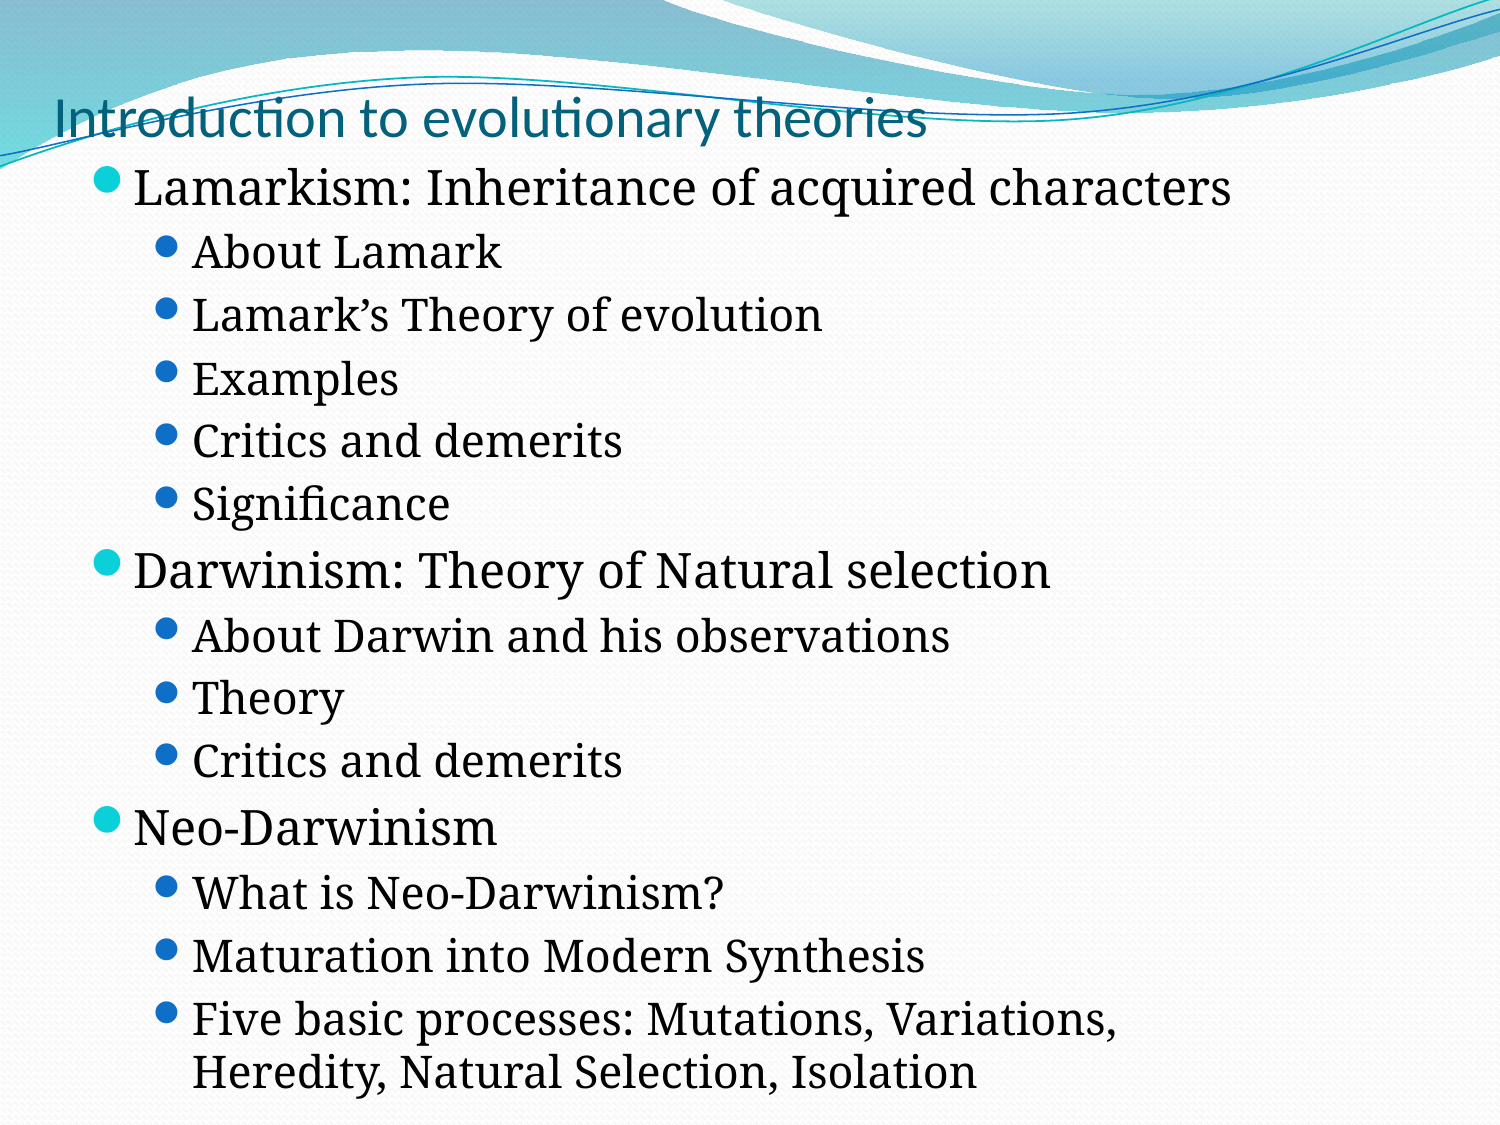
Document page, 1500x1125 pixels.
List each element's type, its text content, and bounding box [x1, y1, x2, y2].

title Introduction to evolutionary theories [53, 52, 1317, 149]
list Lamarkism: Inheritance of acquired characters About Lamark Lamark’s Theory of evolution Examples Critics and demerits Significance Darwinism: Theory of Natural selection About Darwin and his observations Theory Critics and demerits Neo-Darwinism What is Neo-Darwinism? Maturation into Modern Synthesis Five basic processes: Mutations, Variations, Heredity, Natural Selection, Isolation [75, 149, 1263, 1125]
